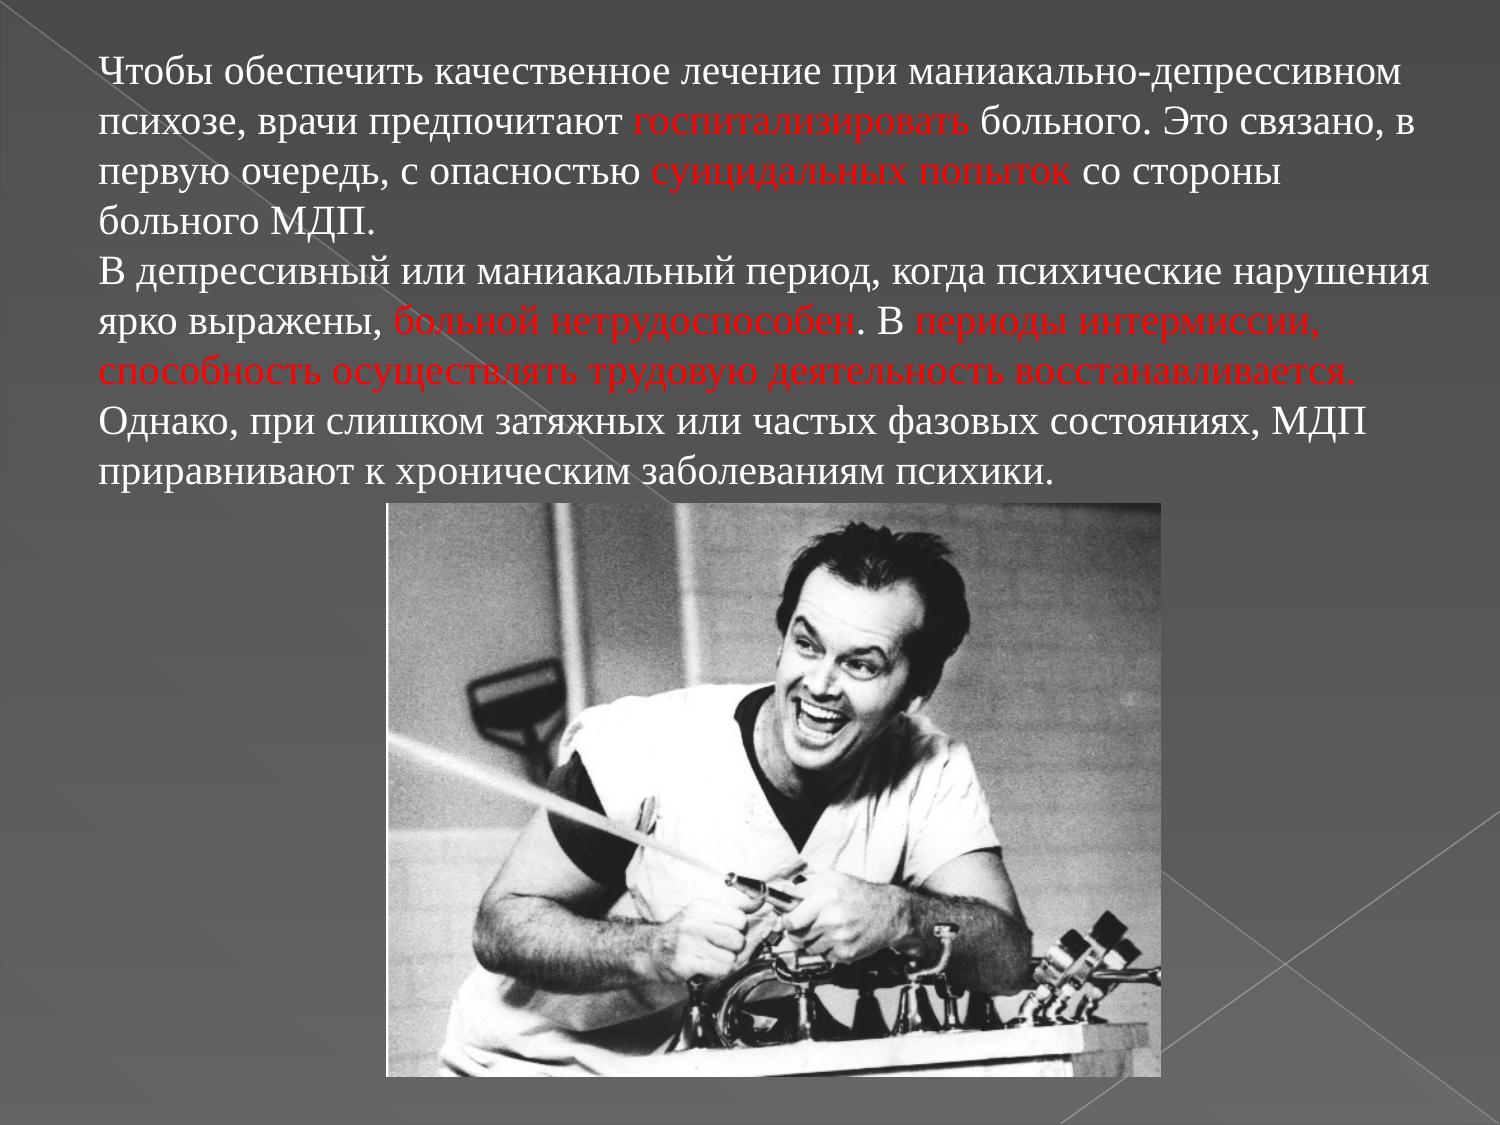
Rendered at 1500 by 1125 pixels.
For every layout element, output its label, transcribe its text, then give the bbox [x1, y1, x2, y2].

picture [386, 503, 1161, 1078]
text_box Чтобы обеспечить качественное лечение при маниакально-депрессивном психозе, врачи предпочитают госпитализировать больного. Это связано, в первую очередь, с опасностью суицидальных попыток со стороны больного МДП. В депрессивный или маниакальный период, когда психические нарушения ярко выражены, больной нетрудоспособен. В периоды интермиссии, способность осуществлять трудовую деятельность восстанавливается. Однако, при слишком затяжных или частых фазовых состояниях, МДП приравнивают к хроническим заболеваниям психики. [83, 35, 1451, 501]
